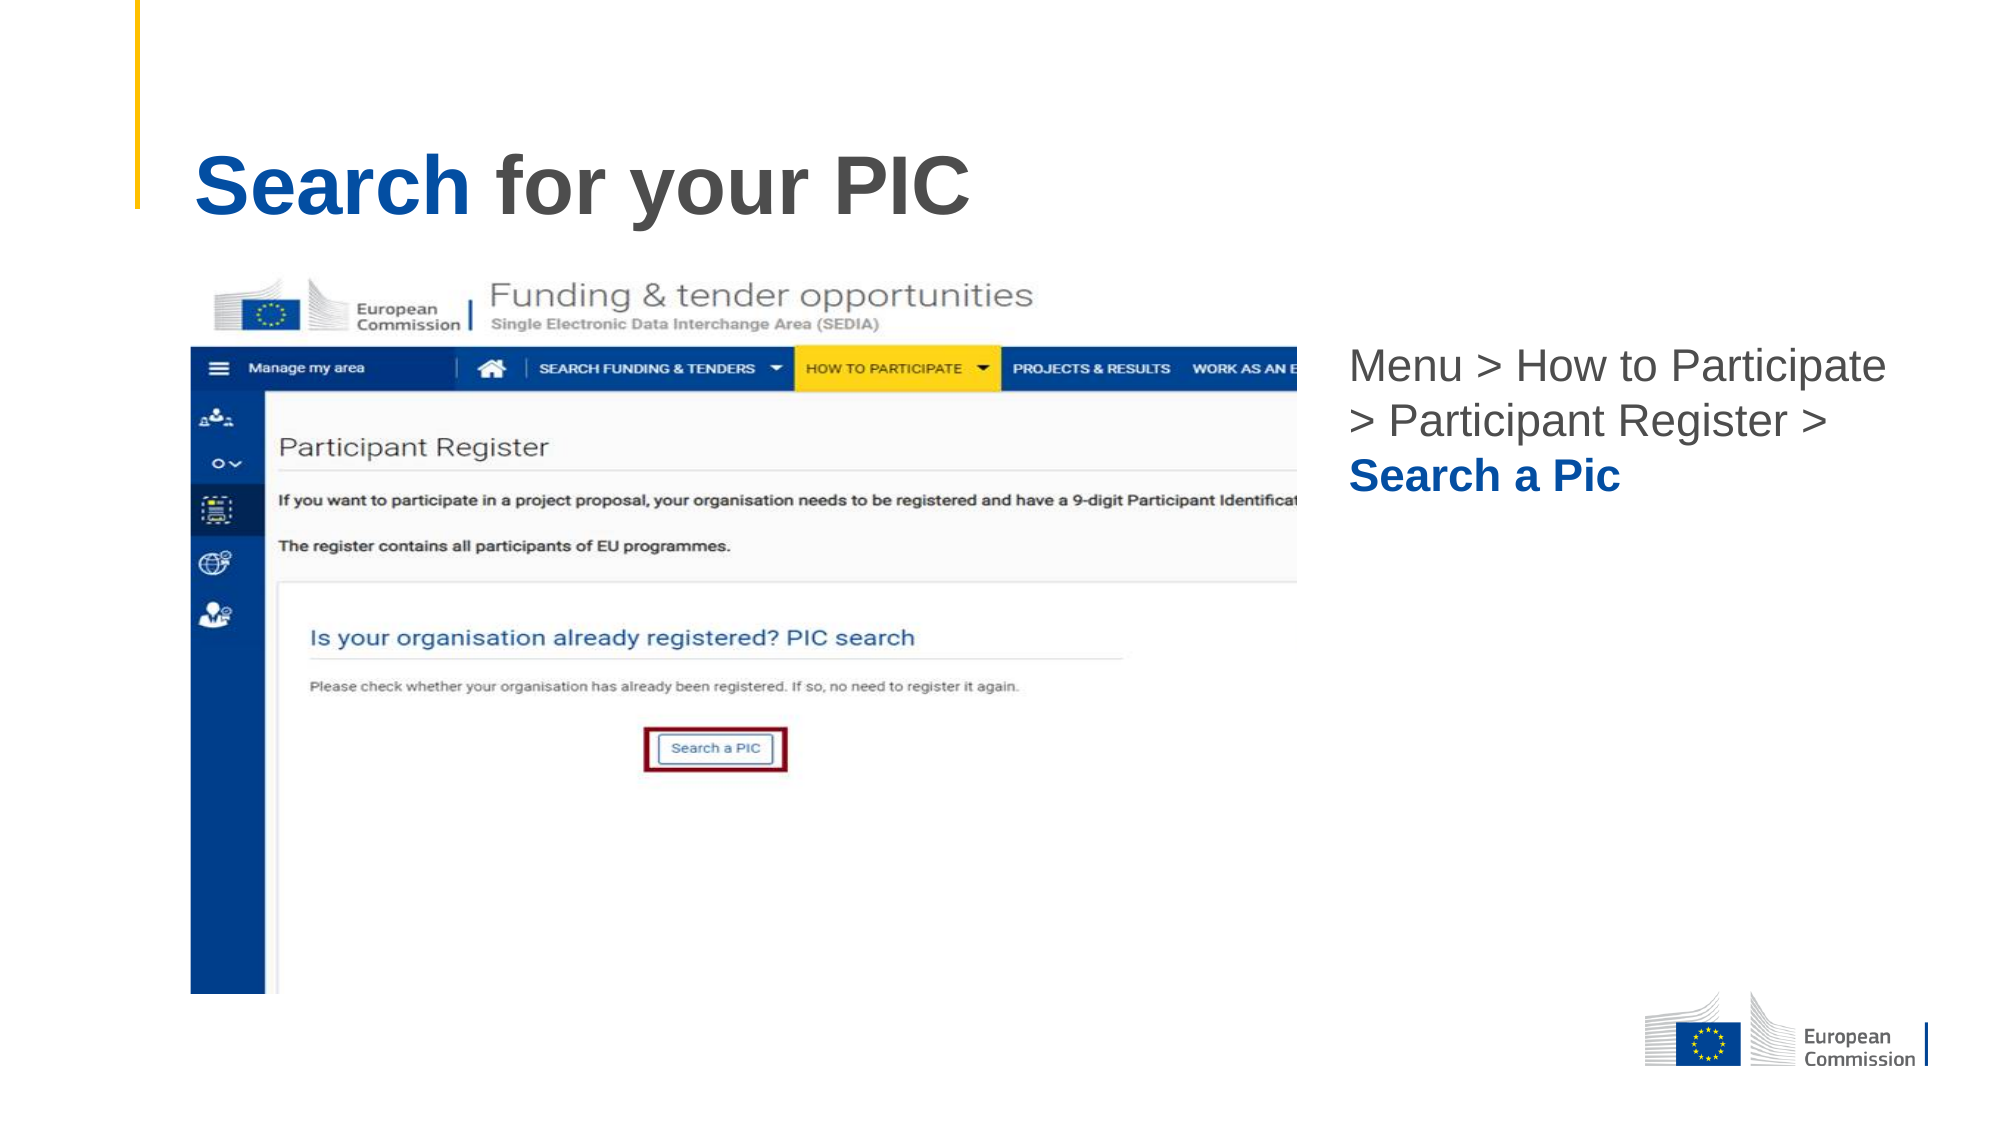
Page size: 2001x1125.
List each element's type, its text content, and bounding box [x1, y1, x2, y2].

picture [1645, 991, 1928, 1066]
picture [190, 272, 1297, 994]
text_box Menu > How to Participate > Participant Register > Search a Pic [1334, 328, 1922, 509]
text_box Search for your PIC [190, 127, 1969, 236]
